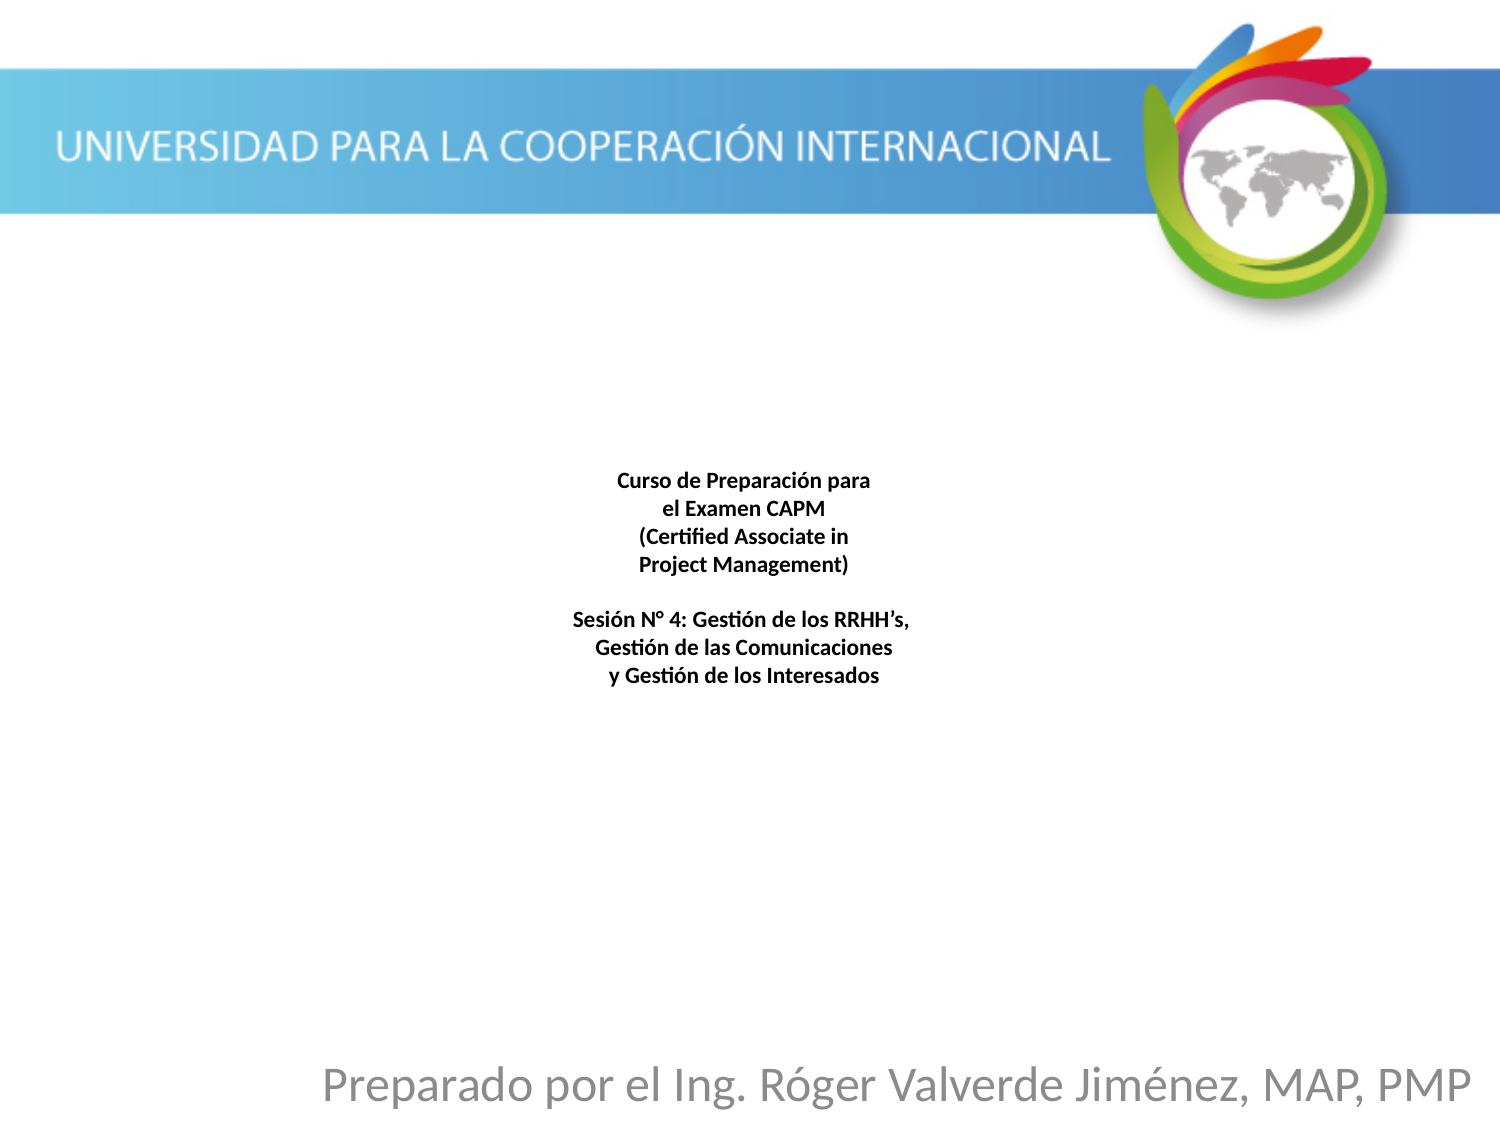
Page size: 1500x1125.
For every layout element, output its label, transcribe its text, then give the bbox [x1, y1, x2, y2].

title Curso de Preparación para el Examen CAPM (Certified Associate in Project Management) Sesión N° 4: Gestión de los RRHH’s, Gestión de las Comunicaciones y Gestión de los Interesados [17, 456, 1471, 698]
picture [0, 0, 1500, 1125]
subtitle Preparado por el Ing. Róger Valverde Jiménez, MAP, PMP [206, 834, 1500, 1125]
